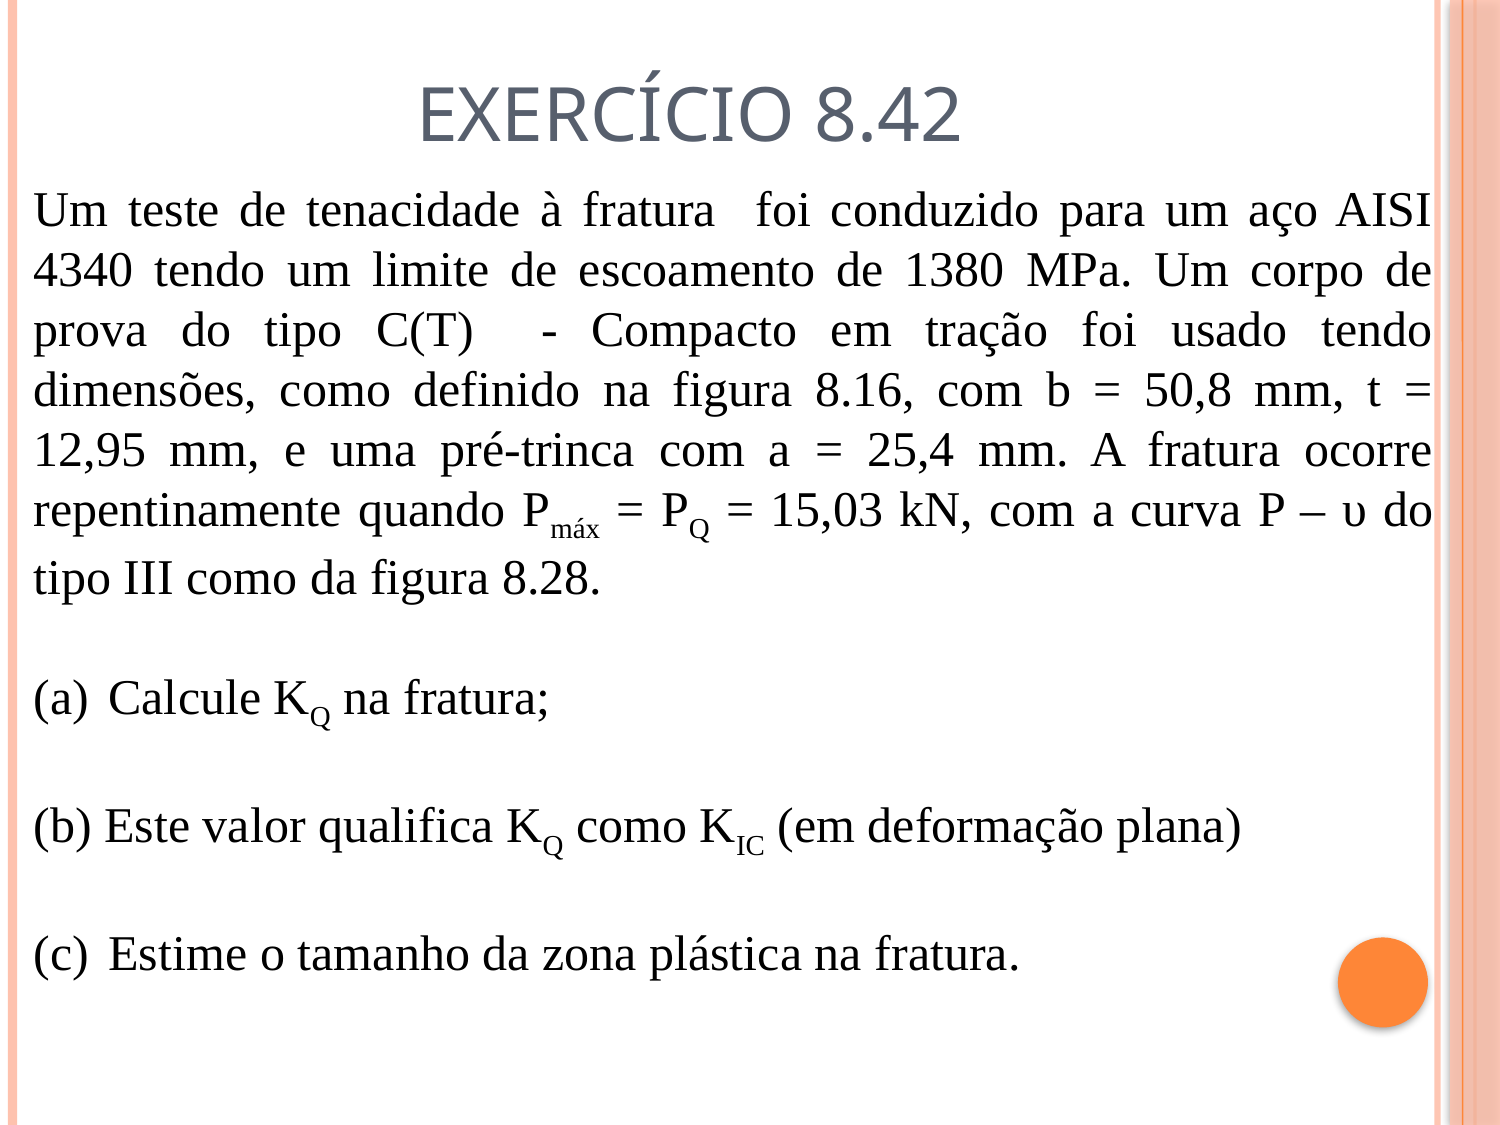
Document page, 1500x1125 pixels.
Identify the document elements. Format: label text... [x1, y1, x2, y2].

title Exercício 8.42 [77, 0, 1303, 164]
text_box Um teste de tenacidade à fratura foi conduzido para um aço AISI 4340 tendo um limite de escoamento de 1380 MPa. Um corpo de prova do tipo C(T) - Compacto em tração foi usado tendo dimensões, como definido na figura 8.16, com b = 50,8 mm, t = 12,95 mm, e uma pré-trinca com a = 25,4 mm. A fratura ocorre repentinamente quando Pmáx = PQ = 15,03 kN, com a curva P – υ do tipo III como da figura 8.28. Calcule KQ na fratura; Este valor qualifica KQ como KIC (em deformação plana) Estime o tamanho da zona plástica na fratura. [18, 168, 1449, 989]
